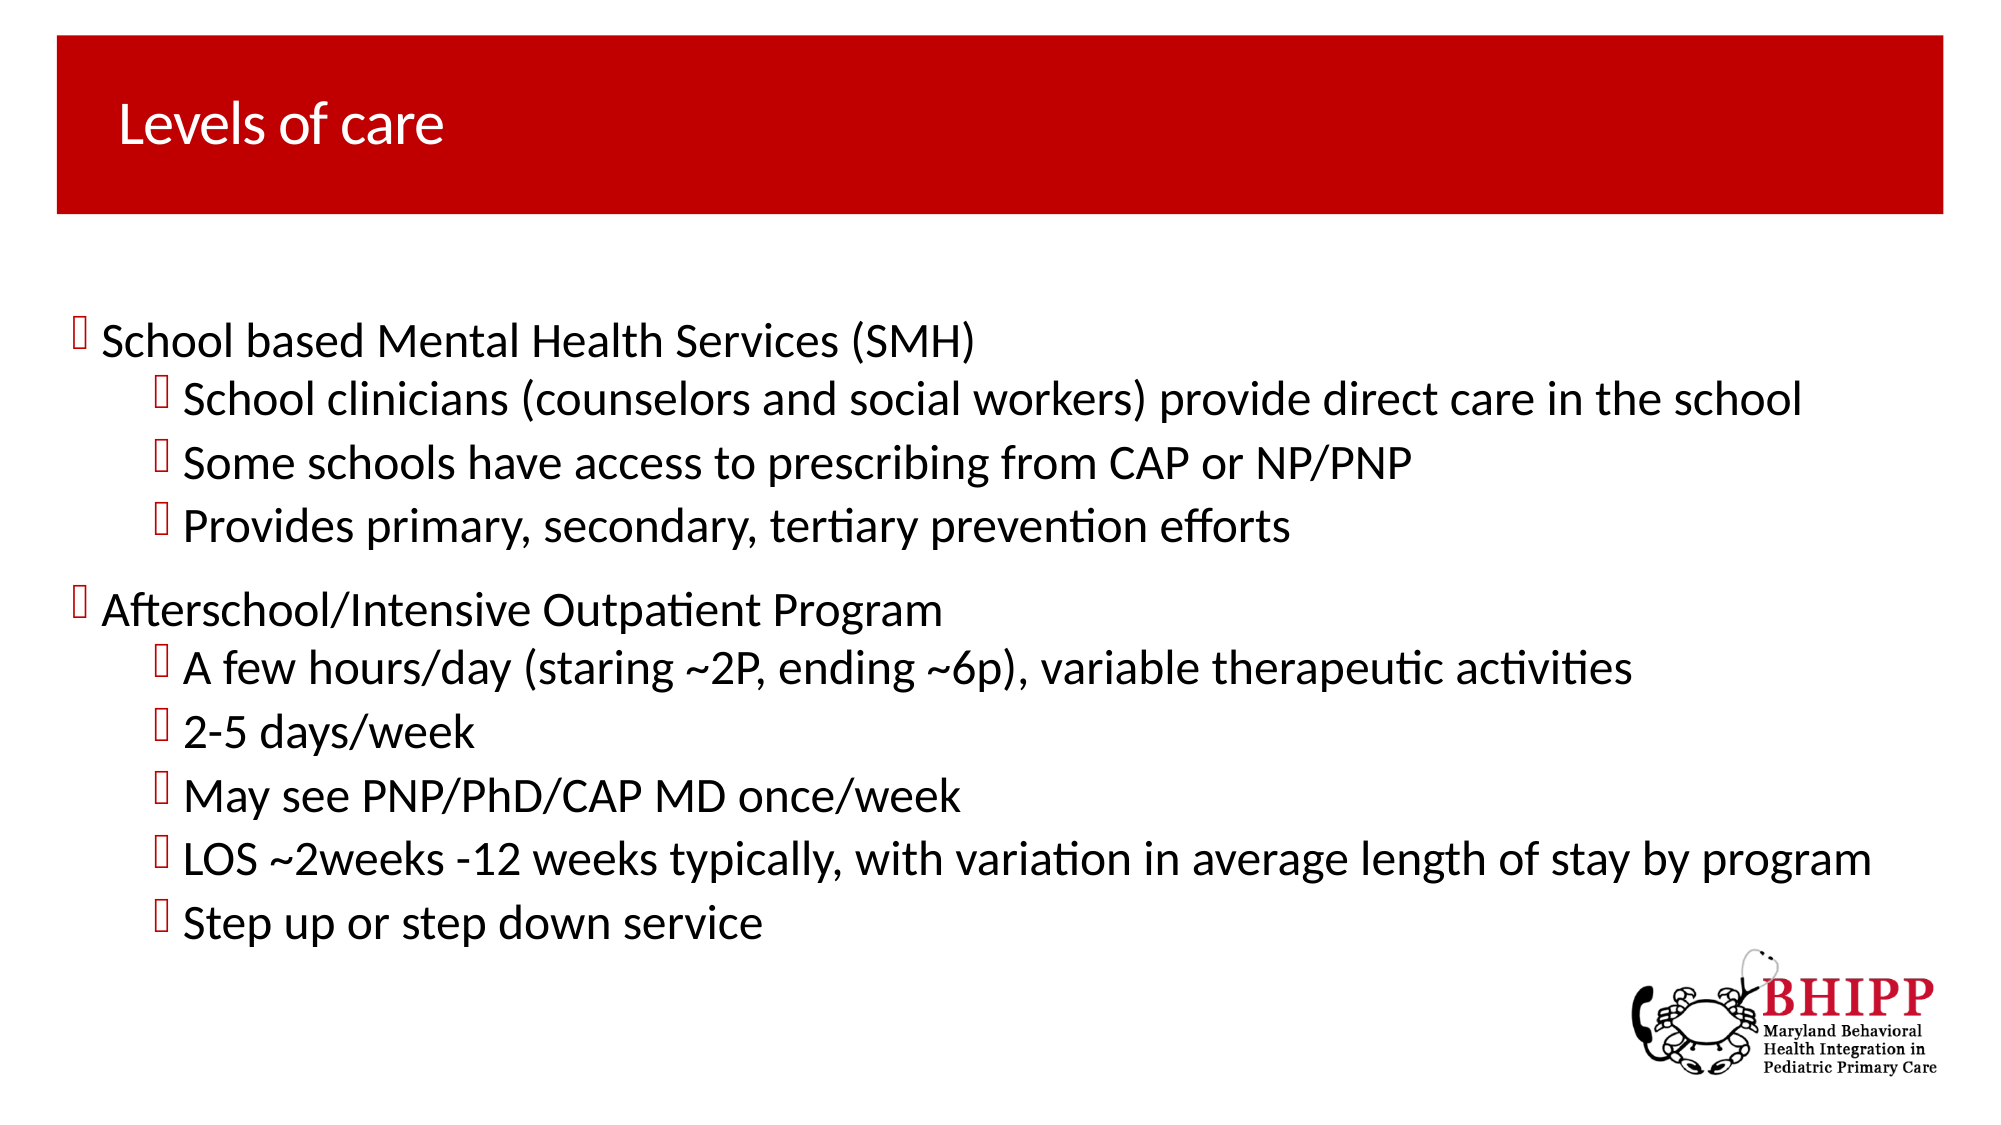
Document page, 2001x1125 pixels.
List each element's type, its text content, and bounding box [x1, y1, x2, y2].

list School based Mental Health Services (SMH) School clinicians (counselors and social workers) provide direct care in the school Some schools have access to prescribing from CAP or NP/PNP Provides primary, secondary, tertiary prevention efforts Afterschool/Intensive Outpatient Program A few hours/day (staring ~2P, ending ~6p), variable therapeutic activities 2-5 days/week May see PNP/PhD/CAP MD once/week LOS ~2weeks -12 weeks typically, with variation in average length of stay by program Step up or step down service [56, 306, 1944, 959]
title Levels of care [103, 50, 1835, 200]
picture [1602, 921, 1964, 1103]
